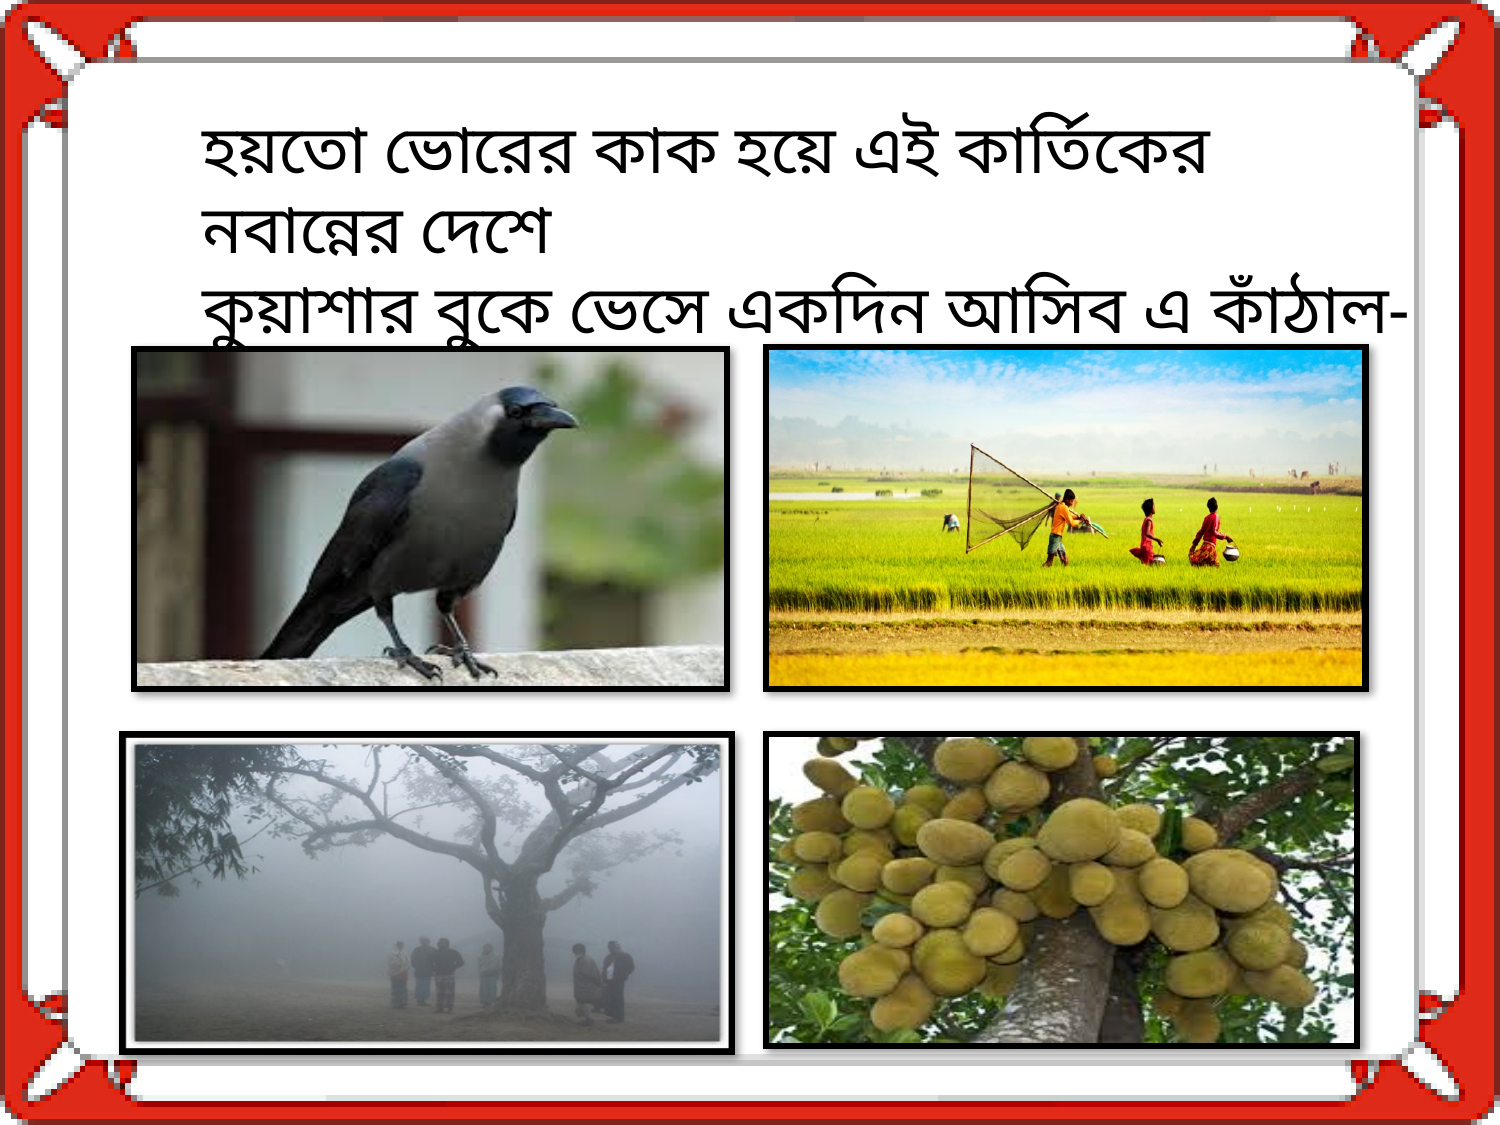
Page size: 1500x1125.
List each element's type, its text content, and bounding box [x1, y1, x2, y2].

picture [0, 0, 1500, 1125]
text_box হয়তো ভোরের কাক হয়ে এই কার্তিকের নবান্নের দেশে কুয়াশার বুকে ভেসে একদিন আসিব এ কাঁঠাল-ছায়ায়; [187, 99, 1425, 515]
